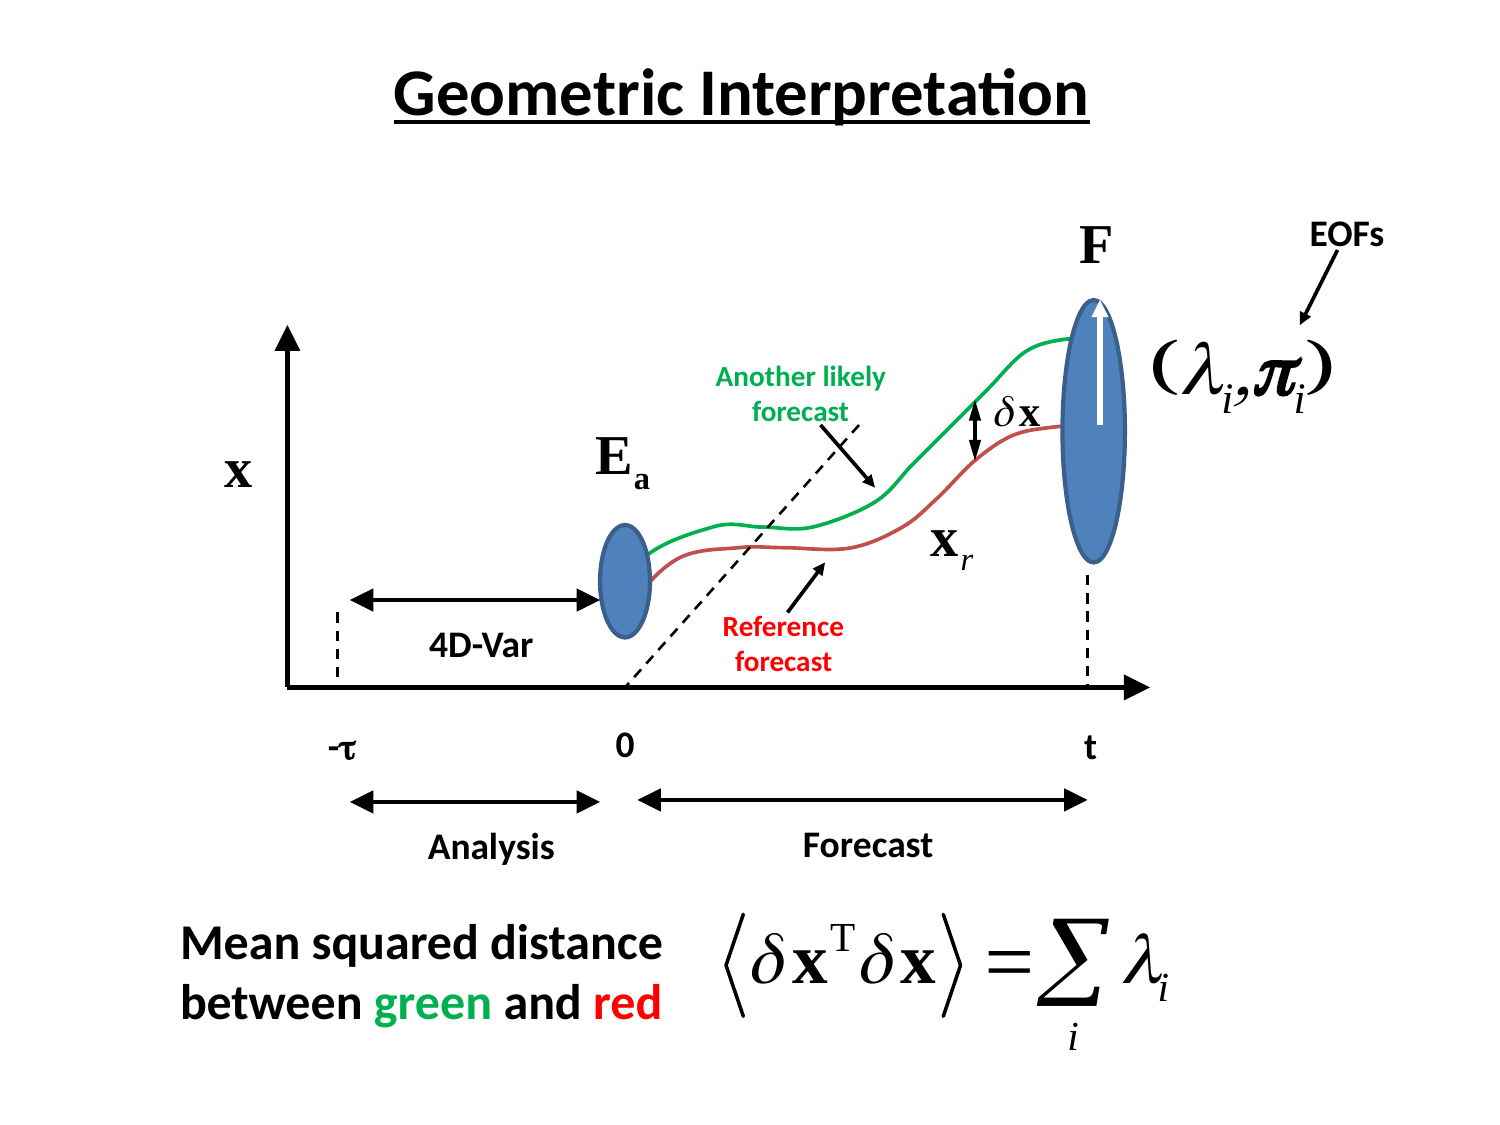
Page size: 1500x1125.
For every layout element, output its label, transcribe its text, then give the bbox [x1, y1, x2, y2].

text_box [987, 387, 1049, 438]
text_box -t [313, 714, 371, 775]
text_box Analysis [413, 814, 571, 875]
text_box EOFs [1294, 201, 1400, 262]
text_box Forecast [788, 812, 949, 873]
text_box [1052, 425, 1060, 442]
text_box (li,pi) [1136, 312, 1350, 430]
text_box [1071, 211, 1124, 273]
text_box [820, 424, 876, 488]
text_box 4D-Var [414, 612, 549, 673]
text_box [976, 393, 982, 403]
text_box Geometric Interpretation [378, 41, 1105, 137]
text_box [990, 338, 1069, 385]
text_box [1299, 249, 1338, 326]
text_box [712, 899, 1188, 1067]
text_box Another likely forecast [700, 349, 901, 435]
text_box t [1069, 714, 1113, 775]
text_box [787, 562, 826, 613]
text_box Mean squared distance between green and red [165, 901, 679, 1037]
text_box [649, 400, 974, 558]
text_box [588, 418, 659, 504]
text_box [921, 499, 988, 585]
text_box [215, 449, 263, 498]
text_box [651, 446, 1038, 601]
text_box 0 [600, 712, 650, 773]
text_box [597, 522, 653, 639]
text_box Reference forecast [707, 599, 860, 685]
text_box [1060, 297, 1128, 565]
